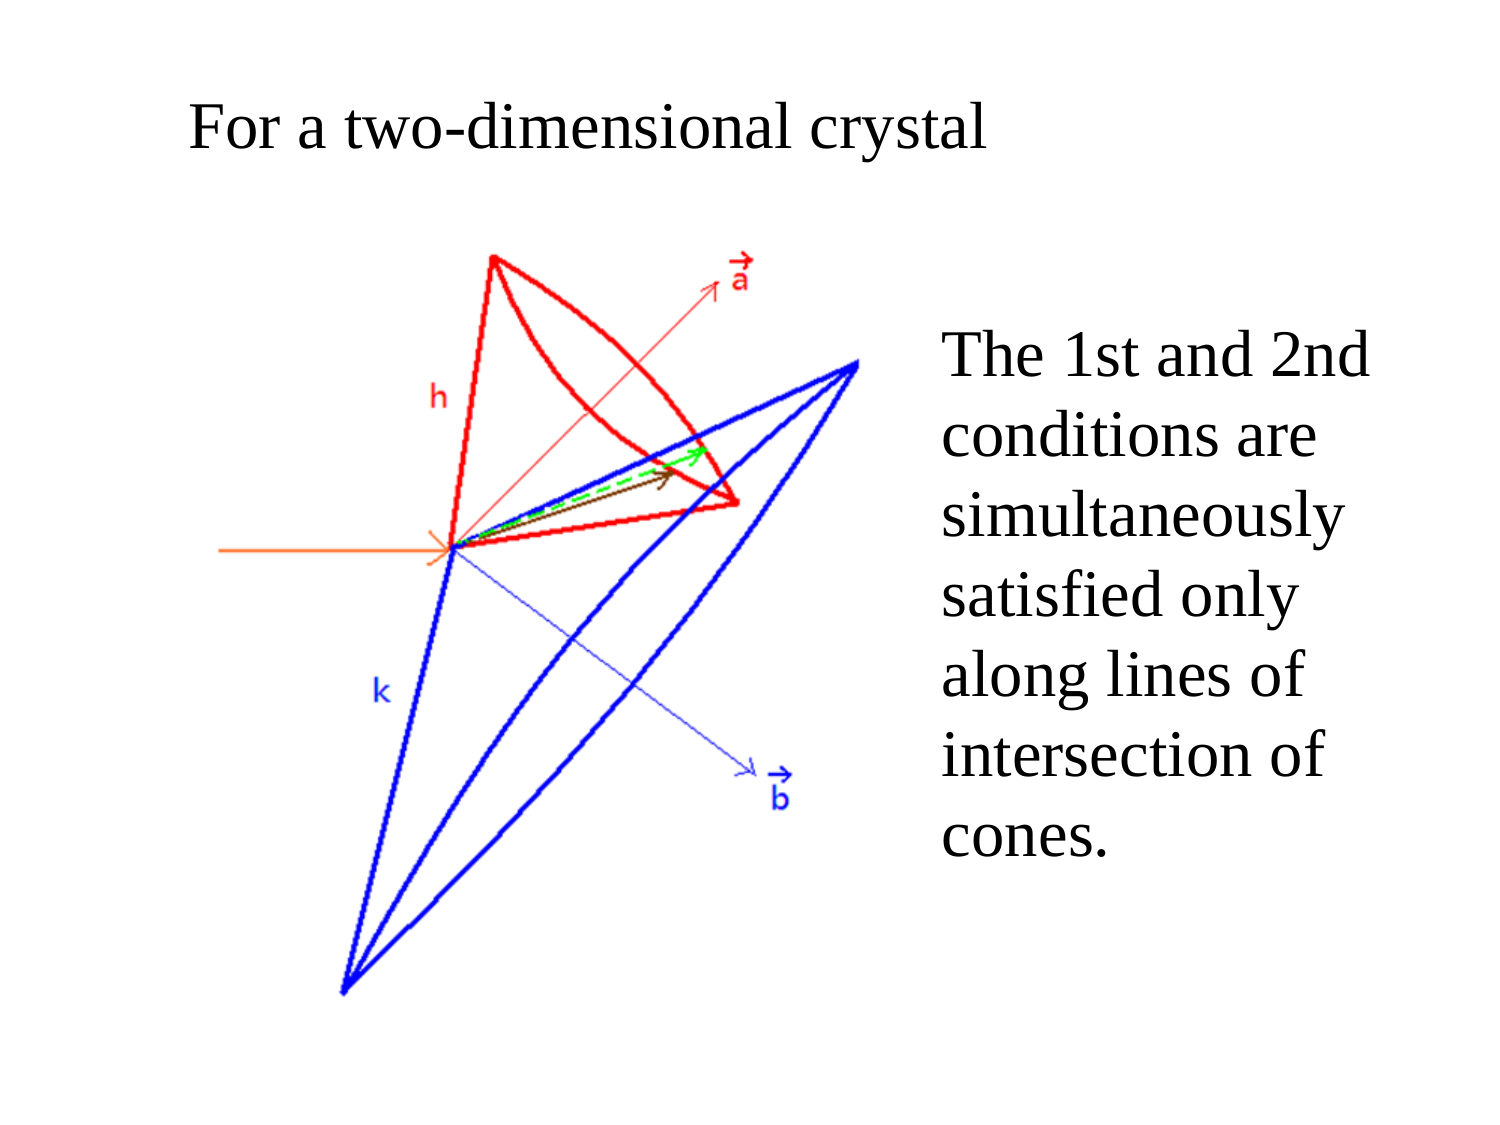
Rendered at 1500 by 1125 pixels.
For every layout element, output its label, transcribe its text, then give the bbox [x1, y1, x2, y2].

text_box The 1st and 2nd conditions are simultaneously satisfied only along lines of intersection of cones. [927, 302, 1436, 878]
picture [206, 228, 886, 1000]
text_box For a two-dimensional crystal [173, 74, 1004, 170]
